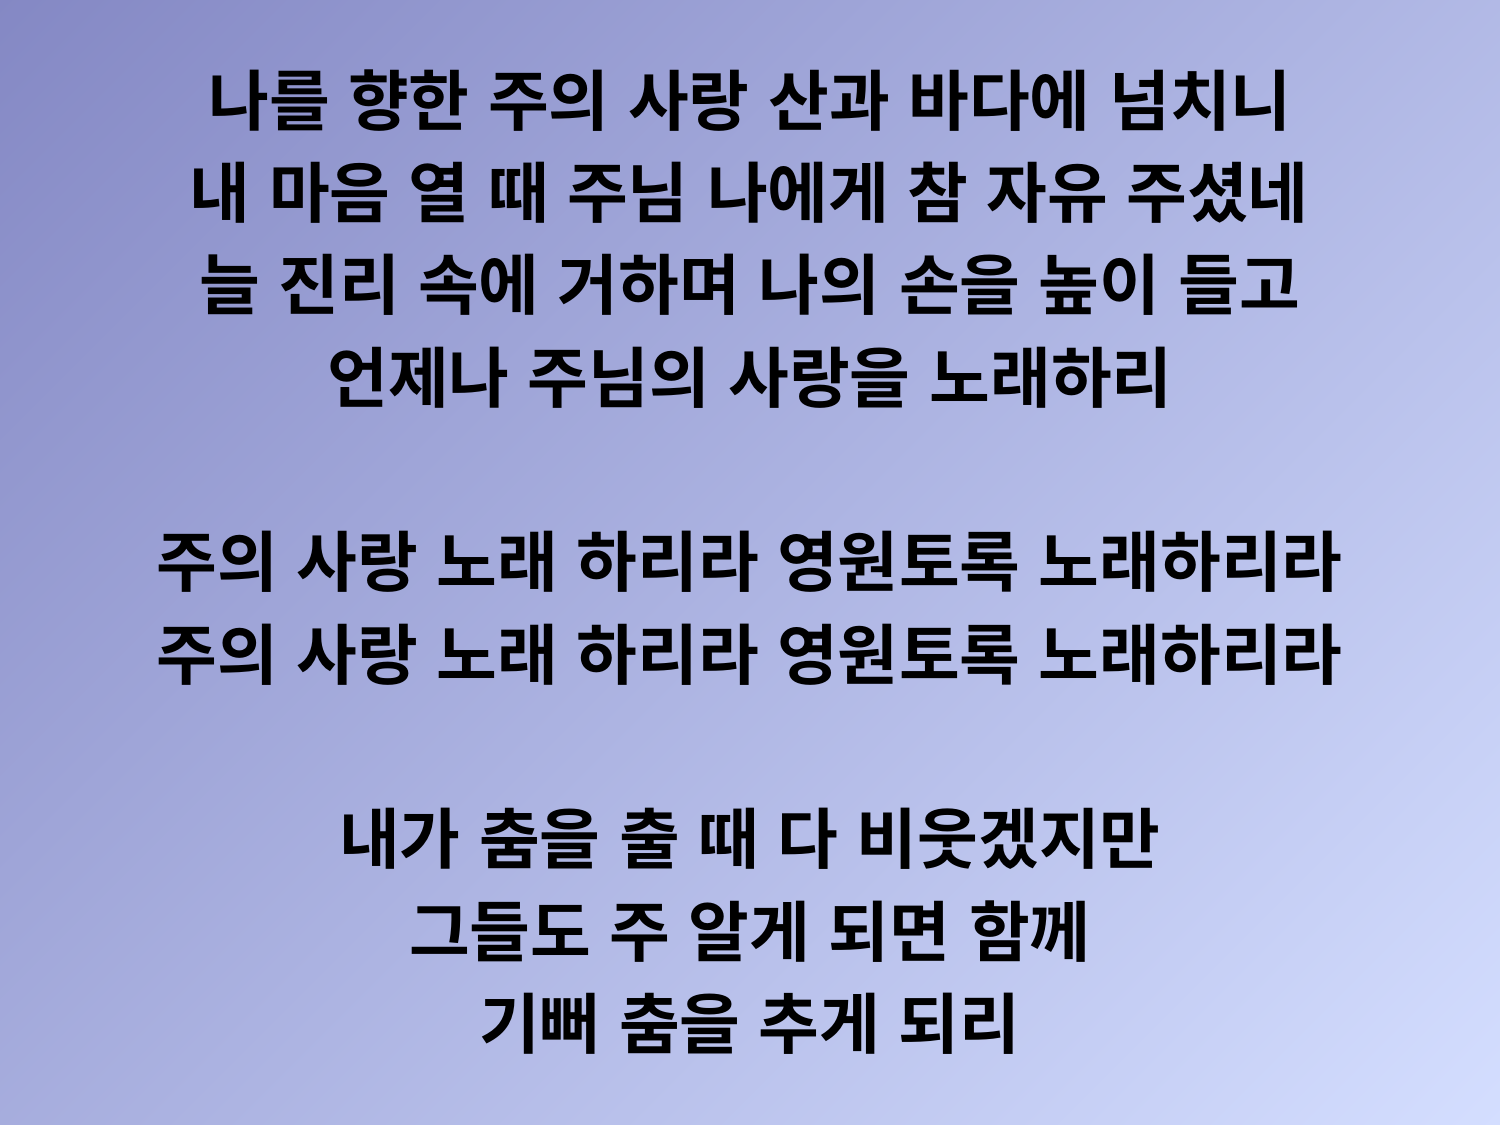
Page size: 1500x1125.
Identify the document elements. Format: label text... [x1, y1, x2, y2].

subtitle 나를 향한 주의 사랑 산과 바다에 넘치니 내 마음 열 때 주님 나에게 참 자유 주셨네 늘 진리 속에 거하며 나의 손을 높이 들고 언제나 주님의 사랑을 노래하리 주의 사랑 노래 하리라 영원토록 노래하리라 주의 사랑 노래 하리라 영원토록 노래하리라 내가 춤을 출 때 다 비웃겠지만 그들도 주 알게 되면 함께 기뻐 춤을 추게 되리 [0, 0, 1500, 1125]
